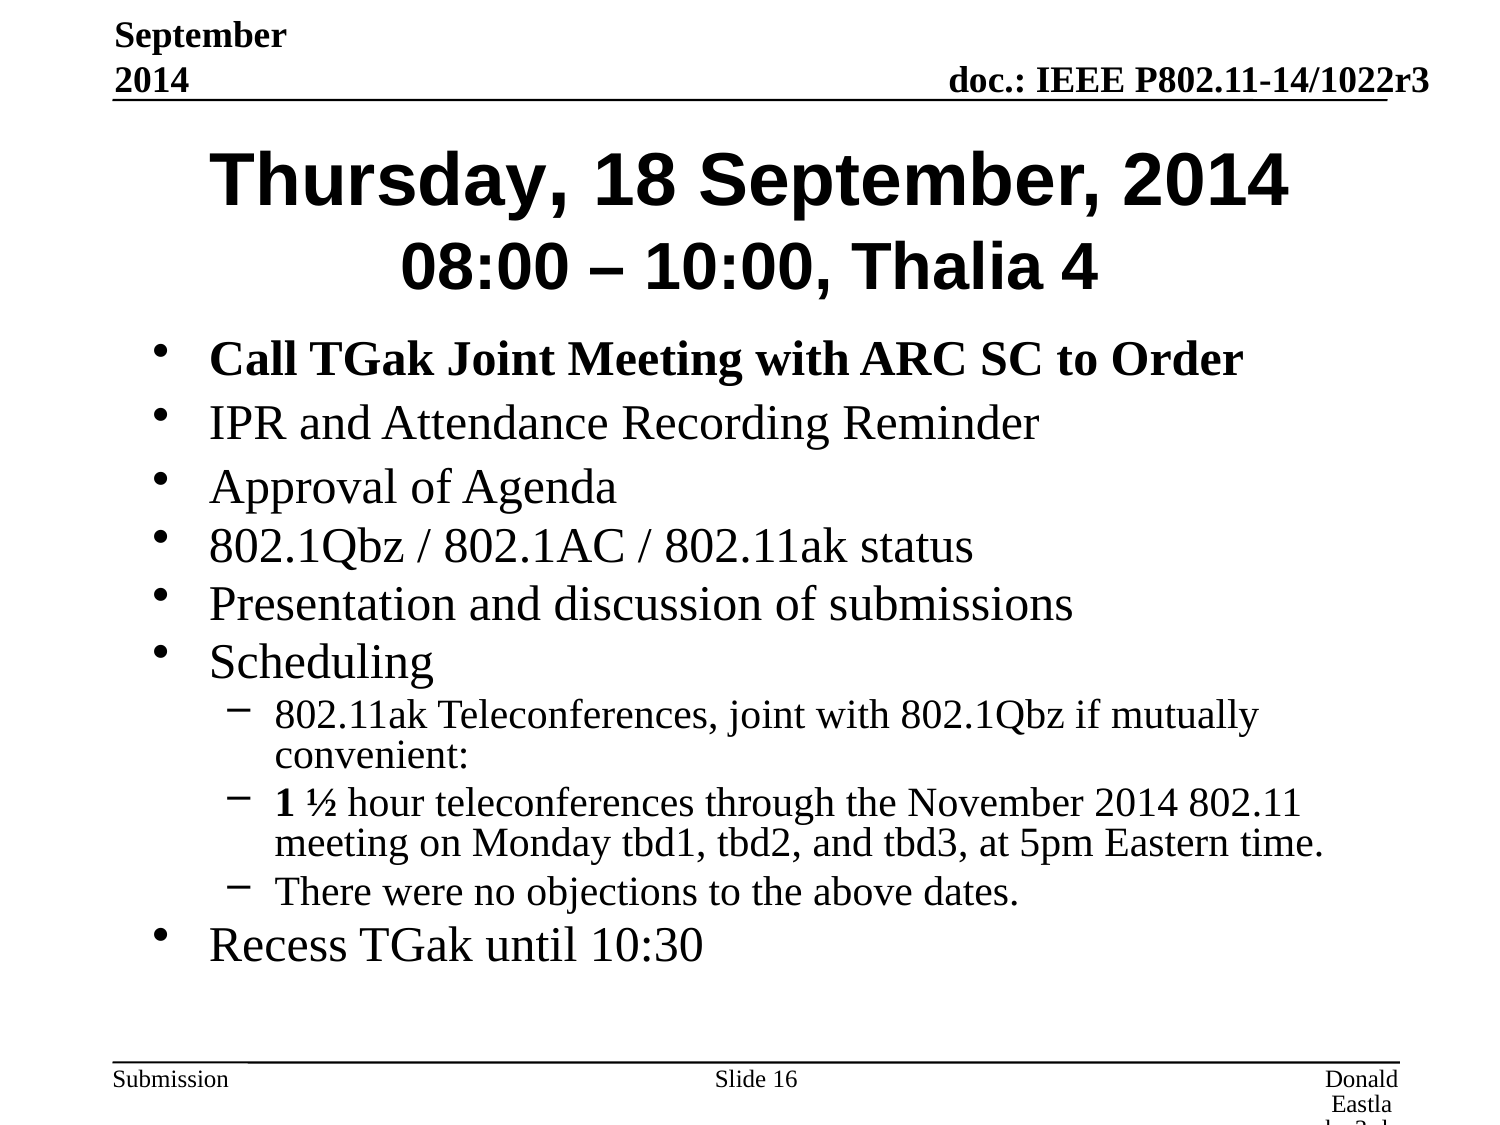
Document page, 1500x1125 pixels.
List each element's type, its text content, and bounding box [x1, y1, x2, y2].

list Call TGak Joint Meeting with ARC SC to Order IPR and Attendance Recording Reminder Approval of Agenda 802.1Qbz / 802.1AC / 802.11ak status Presentation and discussion of submissions Scheduling 802.11ak Teleconferences, joint with 802.1Qbz if mutually convenient: 1 ½ hour teleconferences through the November 2014 802.11 meeting on Monday tbd1, tbd2, and tbd3, at 5pm Eastern time. There were no objections to the above dates. Recess TGak until 10:30 [137, 324, 1388, 1063]
footer Donald Eastlake 3rd, Huawei Technologies [1325, 1062, 1402, 1093]
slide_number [114, 54, 290, 100]
slide_number Slide 16 [712, 1063, 800, 1093]
title Thursday, 18 September, 2014 08:00 – 10:00, Thalia 4 [112, 112, 1388, 313]
